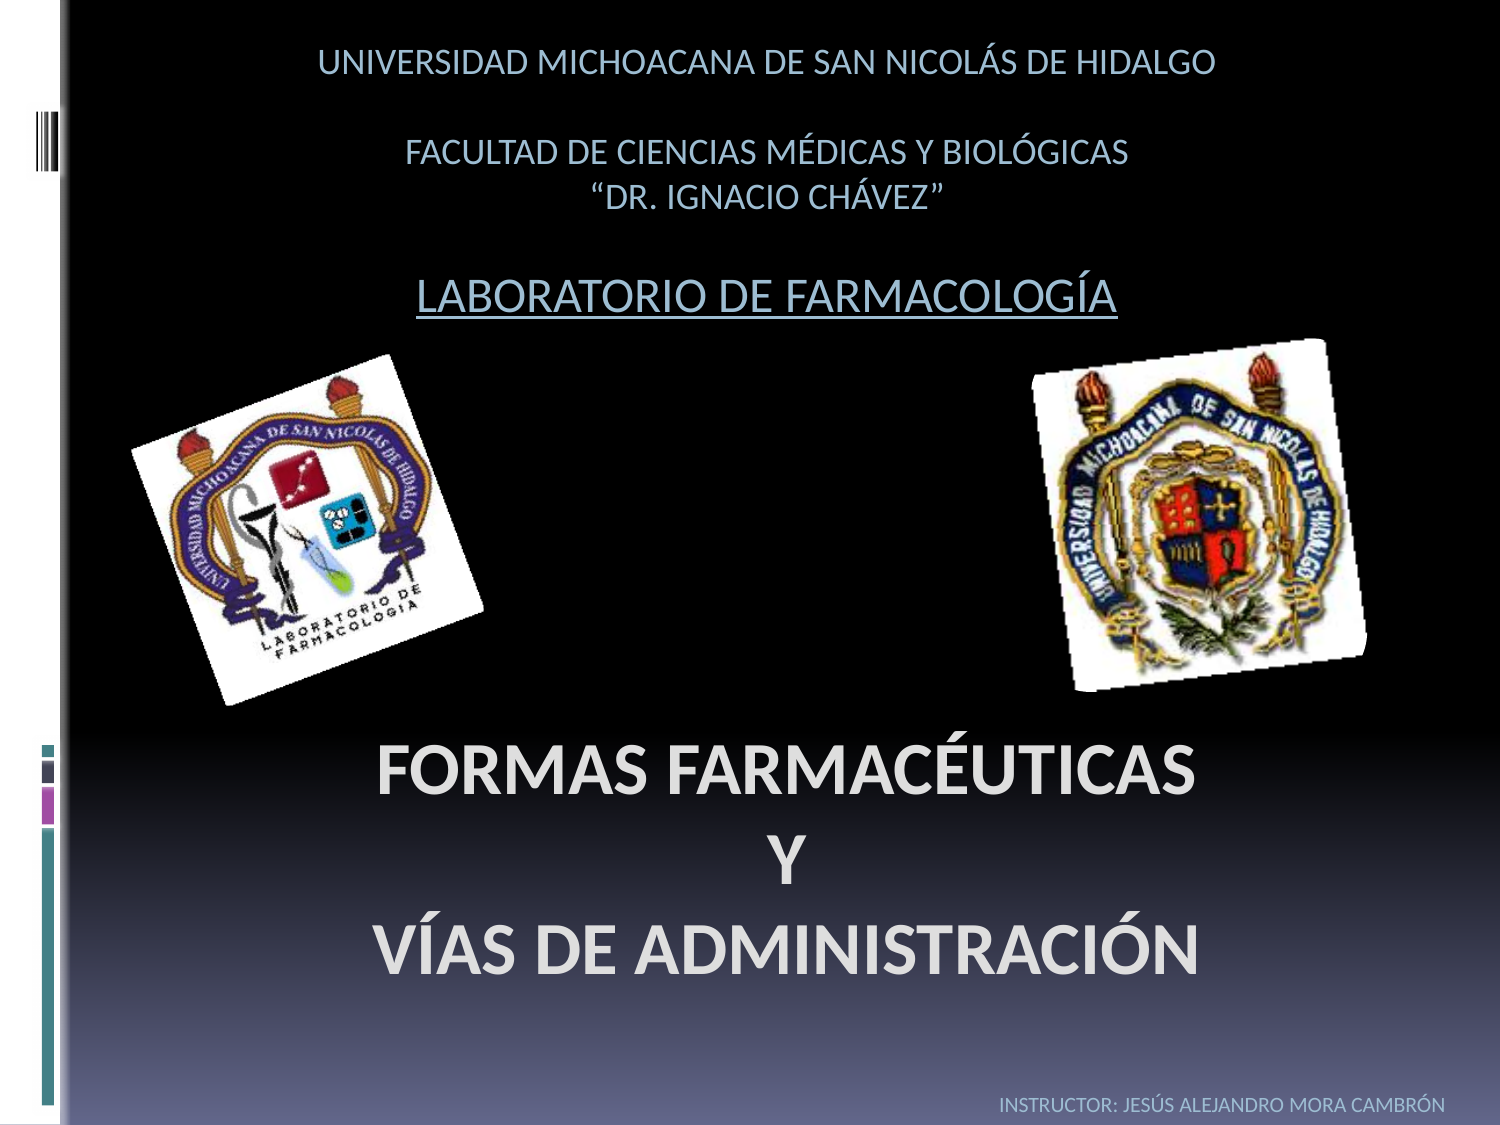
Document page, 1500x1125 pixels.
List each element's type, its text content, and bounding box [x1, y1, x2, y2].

title FORMAS FARMACÉUTICAS Y VÍAS DE ADMINISTRACIÓN [150, 712, 1425, 1037]
picture [1029, 337, 1368, 693]
subtitle UNIVERSIDAD MICHOACANA DE SAN NICOLÁS DE HIDALGO FACULTAD DE CIENCIAS MÉDICAS Y BIOLÓGICAS “DR. IGNACIO CHÁVEZ” LABORATORIO DE FARMACOLOGÍA [128, 82, 1404, 330]
text_box INSTRUCTOR: JESÚS ALEJANDRO MORA CAMBRÓN [984, 1083, 1500, 1125]
picture [131, 354, 484, 706]
